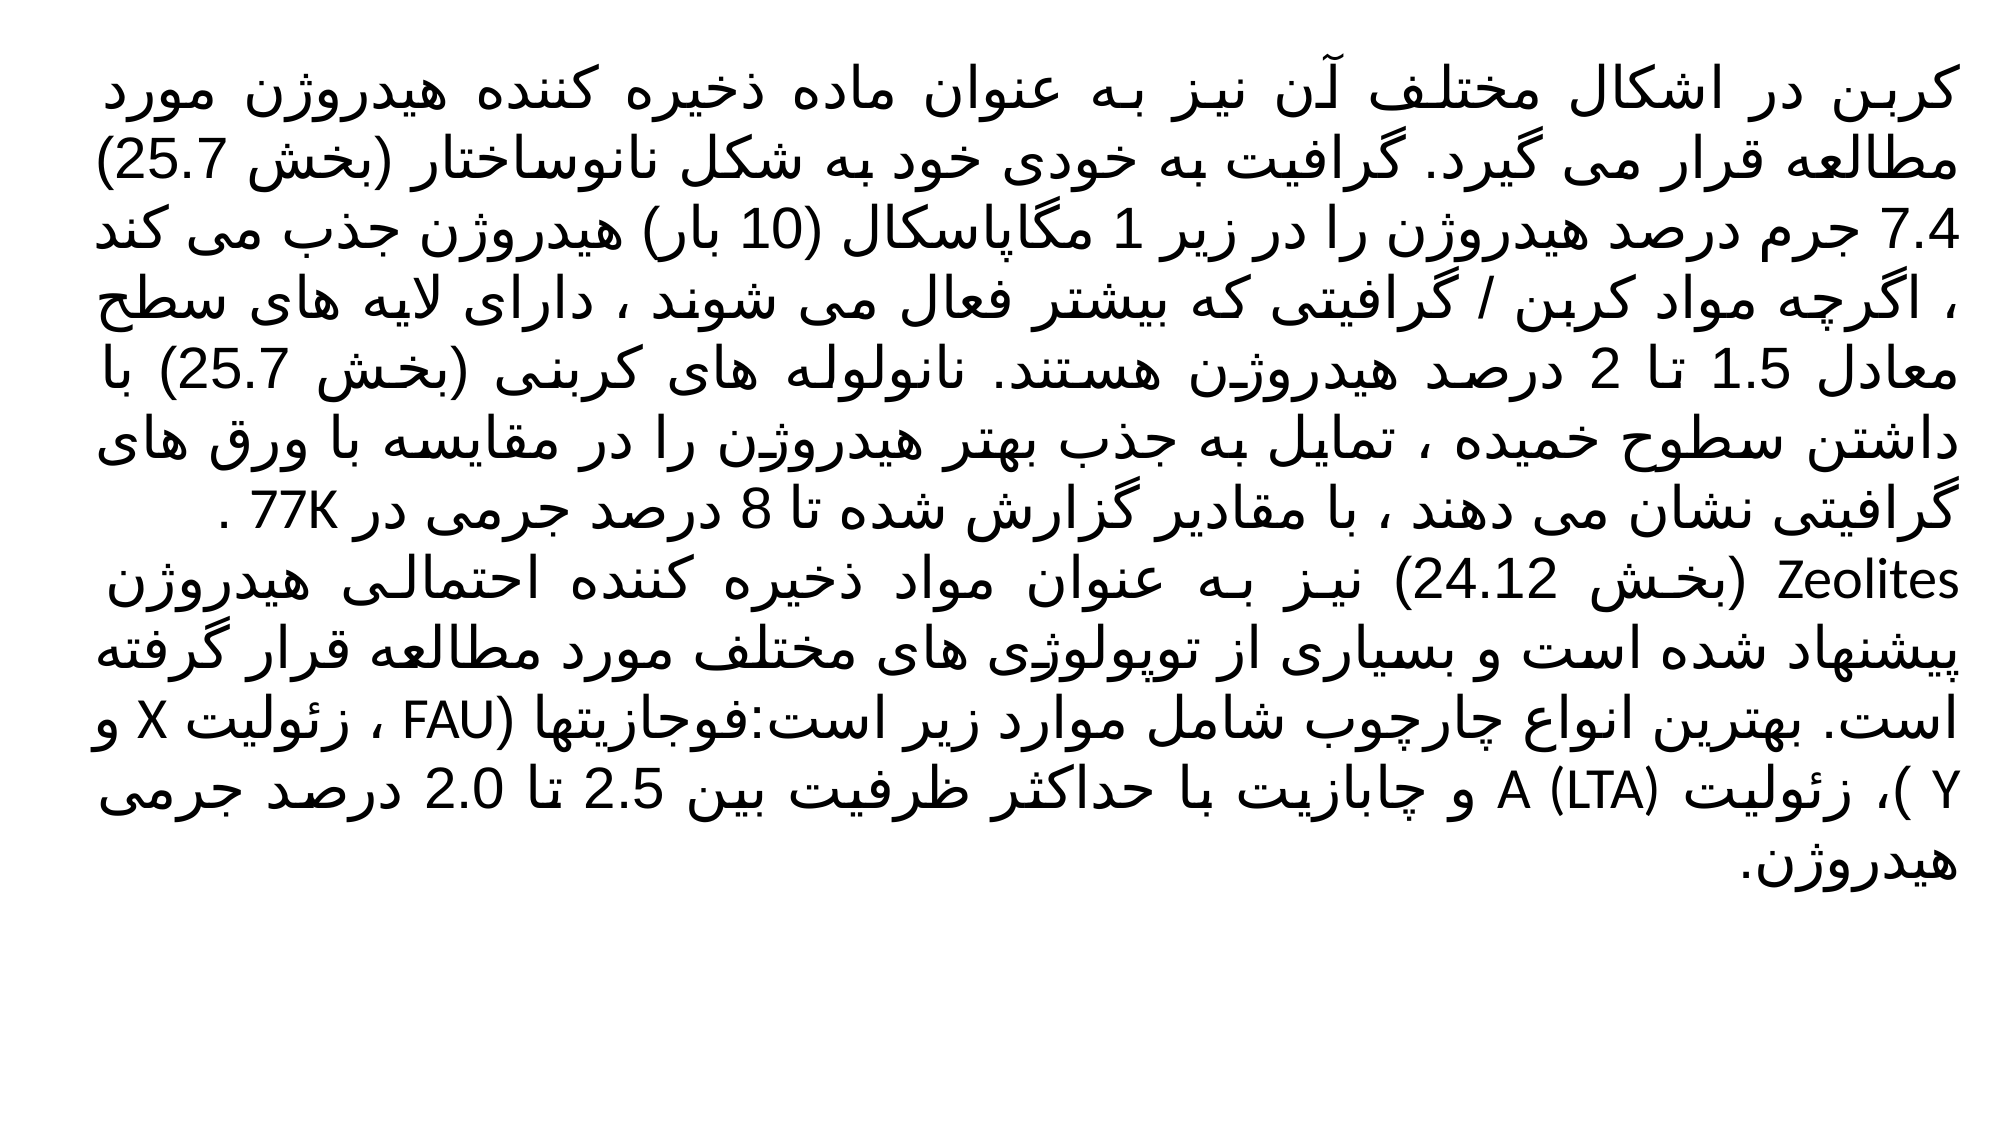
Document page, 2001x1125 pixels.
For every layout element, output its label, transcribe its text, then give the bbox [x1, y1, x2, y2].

text_box کربن در اشکال مختلف آن نیز به عنوان ماده ذخیره کننده هیدروژن مورد مطالعه قرار می گیرد. گرافیت به خودی خود به شکل نانوساختار (بخش 25.7) 7.4 جرم درصد هیدروژن را در زیر 1 مگاپاسکال (10 بار) هیدروژن جذب می کند ، اگرچه مواد کربن / گرافیتی که بیشتر فعال می شوند ، دارای لایه های سطح معادل 1.5 تا 2 درصد هیدروژن هستند. نانولوله های کربنی (بخش 25.7) با داشتن سطوح خمیده ، تمایل به جذب بهتر هیدروژن را در مقایسه با ورق های گرافیتی نشان می دهند ، با مقادیر گزارش شده تا 8 درصد جرمی در 77K . Zeolites (بخش 24.12) نیز به عنوان مواد ذخیره کننده احتمالی هیدروژن پیشنهاد شده است و بسیاری از توپولوژی های مختلف مورد مطالعه قرار گرفته است. بهترین انواع چارچوب شامل موارد زیر است:فوجازیتها (FAU ، زئولیت X و Y )، زئولیت A (LTA) و چابازیت با حداکثر ظرفیت بین 2.5 تا 2.0 درصد جرمی هیدروژن. [78, 42, 1976, 898]
